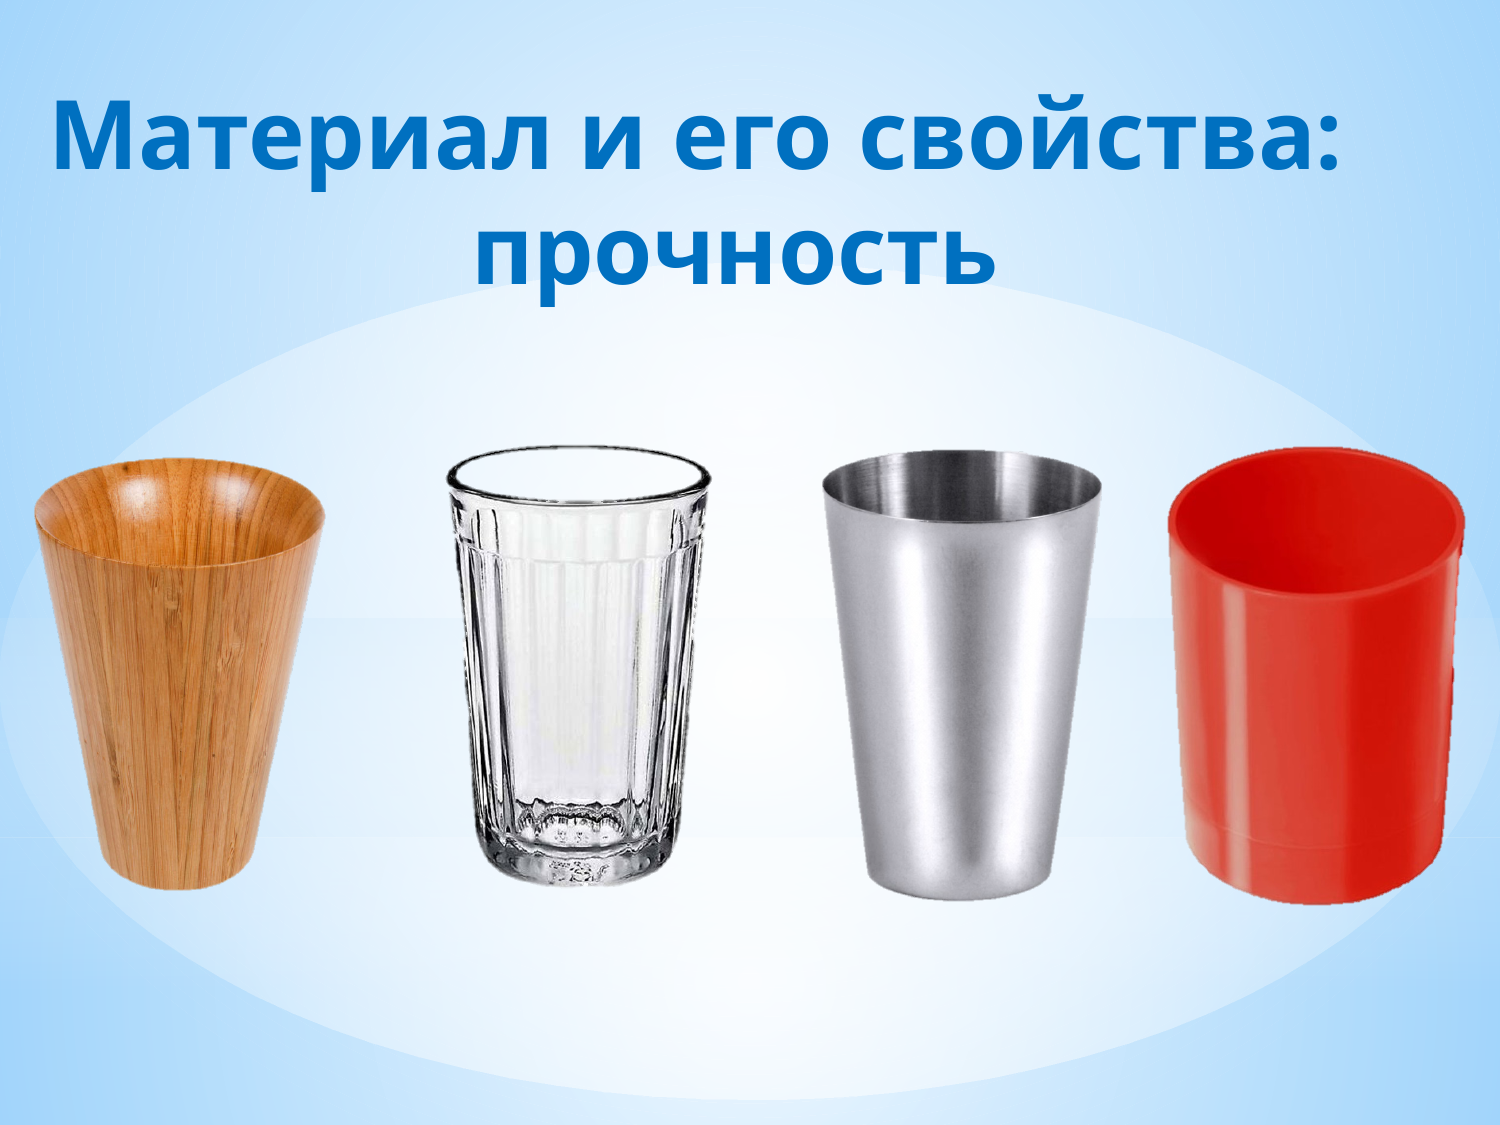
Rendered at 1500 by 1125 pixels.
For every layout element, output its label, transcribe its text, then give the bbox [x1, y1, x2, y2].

picture [418, 410, 763, 905]
picture [808, 434, 1500, 910]
picture [0, 446, 377, 899]
title Материал и его свойства: прочность [29, 66, 1388, 303]
